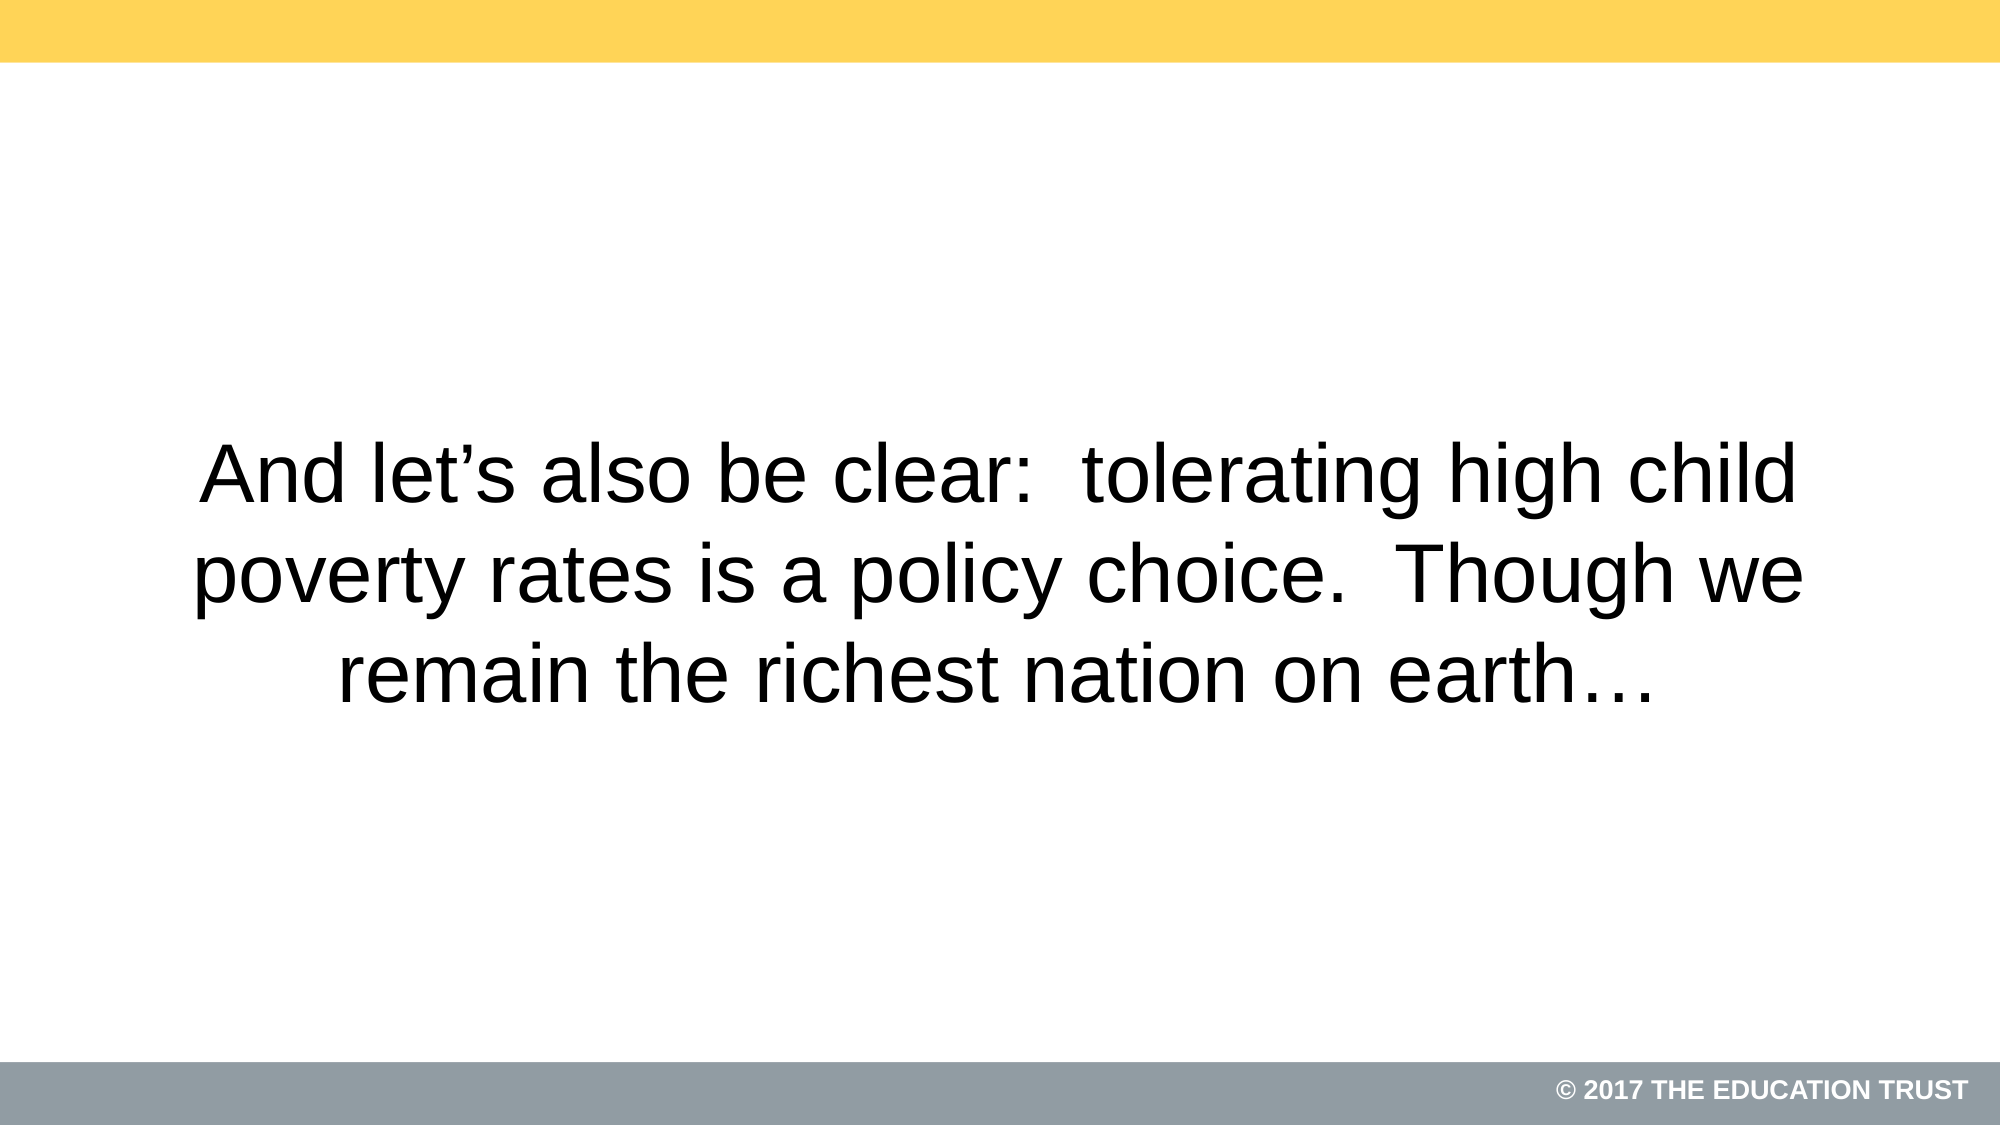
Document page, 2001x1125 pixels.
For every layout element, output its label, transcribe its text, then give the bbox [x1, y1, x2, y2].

title And let’s also be clear: tolerating high child poverty rates is a policy choice. Though we remain the richest nation on earth… [150, 275, 1850, 863]
